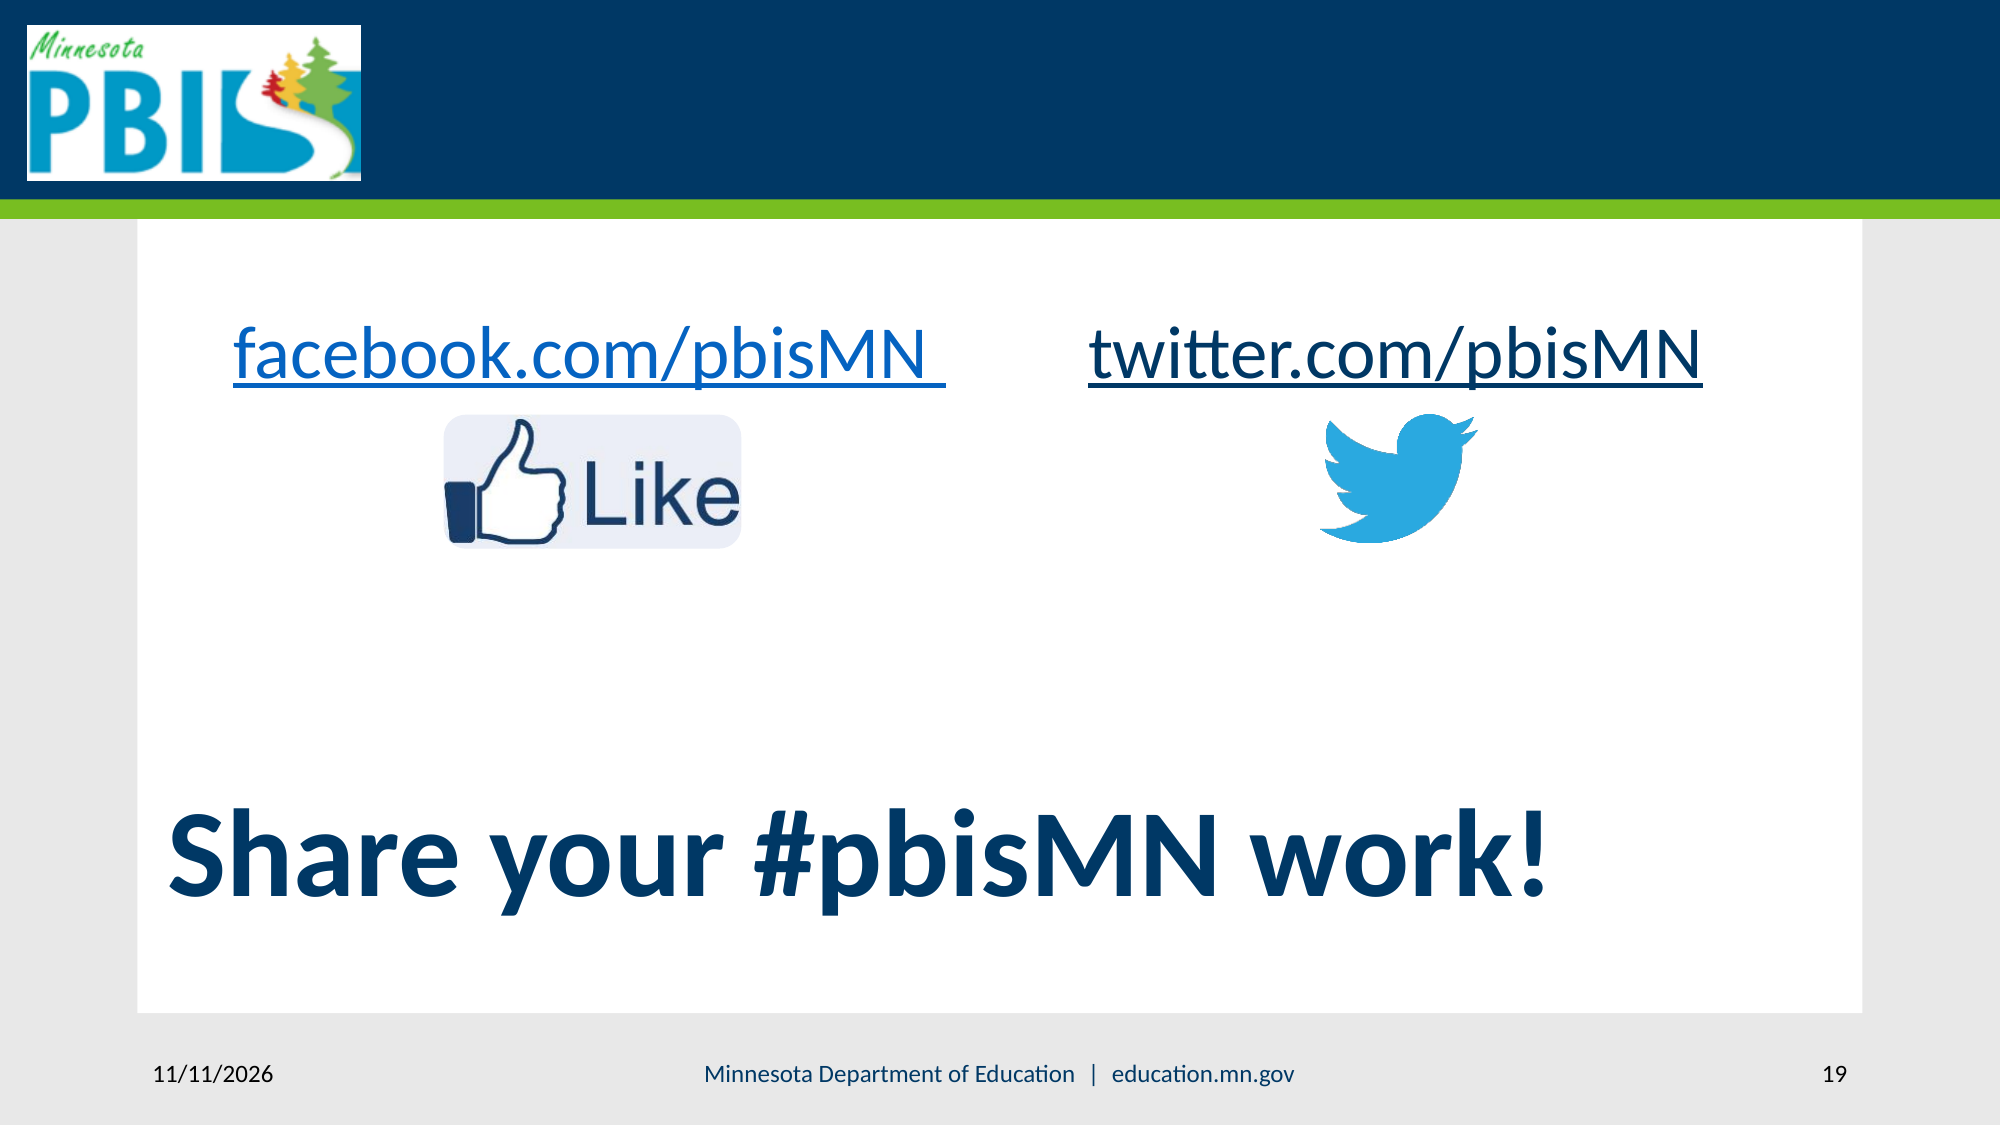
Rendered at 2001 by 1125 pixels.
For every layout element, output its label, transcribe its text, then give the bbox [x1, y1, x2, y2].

picture [443, 414, 742, 549]
text_box facebook.com/pbisMN [222, 317, 963, 380]
picture [27, 25, 361, 181]
title Share your #pbisMN work! [137, 219, 1863, 1014]
picture [1319, 414, 1479, 543]
text_box twitter.com/pbisMN [1076, 304, 1793, 392]
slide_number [137, 1042, 361, 1103]
slide_number 19 [1622, 1042, 1863, 1103]
footer Minnesota Department of Education | education.mn.gov [473, 1042, 1527, 1103]
